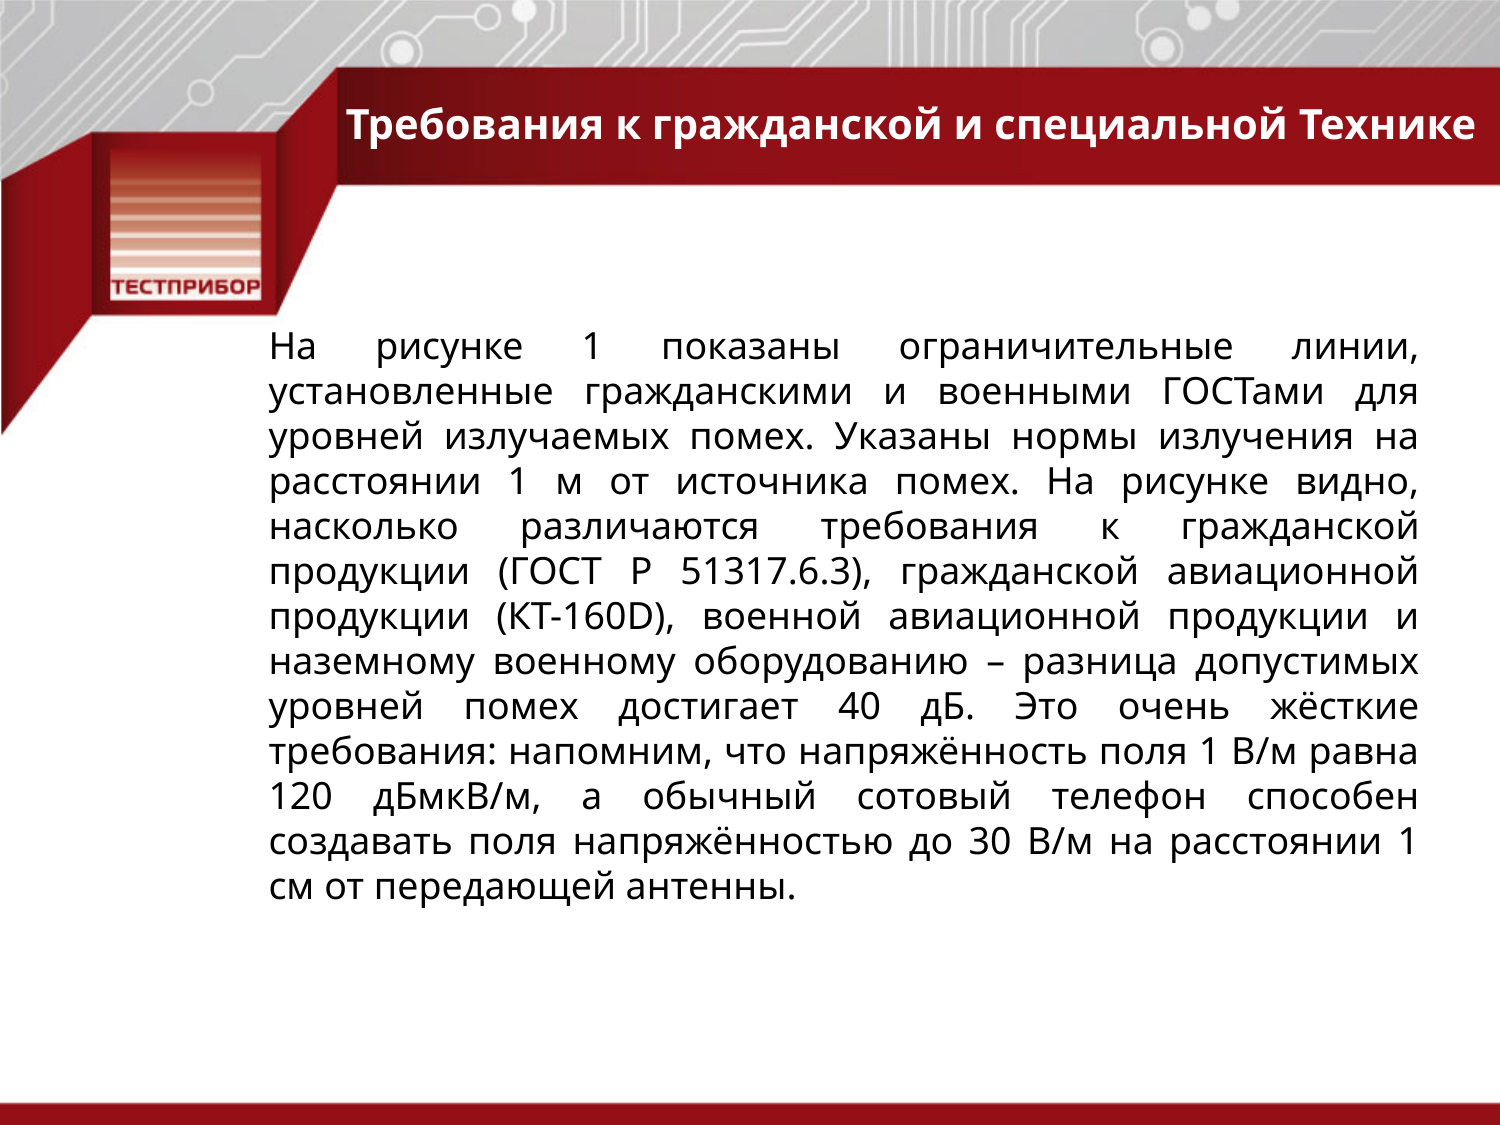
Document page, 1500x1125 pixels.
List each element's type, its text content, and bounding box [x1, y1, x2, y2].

picture [0, 0, 1500, 1125]
text_box Требования к гражданской и специальной Технике [330, 90, 1495, 155]
text_box На рисунке 1 показаны ограничительные линии, установленные гражданскими и военными ГОСТами для уровней излучаемых помех. Указаны нормы излучения на расстоянии 1 м от источника помех. На рисунке видно, насколько различаются требования к гражданской продукции (ГОСТ Р 51317.6.3), гражданской авиационной продукции (КТ-160D), военной авиационной продукции и наземному военному оборудованию – разница допустимых уровней помех достигает 40 дБ. Это очень жёсткие требования: напомним, что напряжённость поля 1 В/м равна 120 дБмкВ/м, а обычный сотовый телефон способен создавать поля напряжённостью до 30 В/м на расстоянии 1 см от передающей антенны. [253, 314, 1435, 915]
